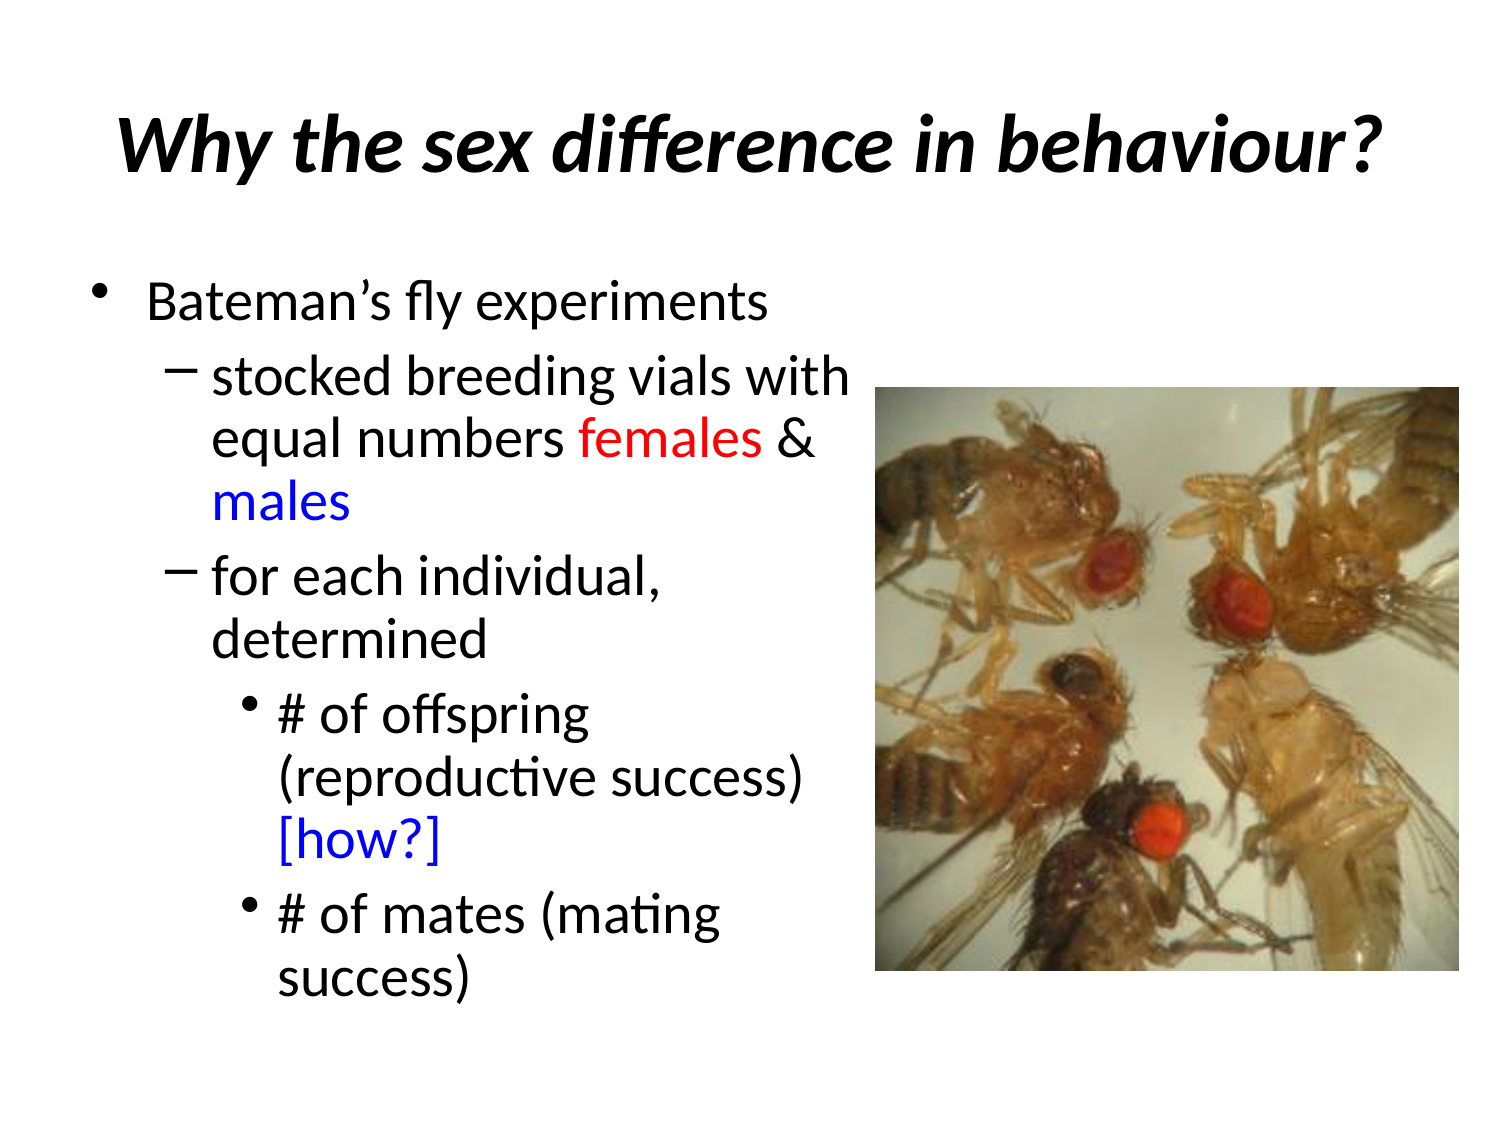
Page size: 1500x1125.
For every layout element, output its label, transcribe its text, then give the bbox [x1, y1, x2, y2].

title Why the sex difference in behaviour? [74, 44, 1426, 233]
list Bateman’s fly experiments stocked breeding vials with equal numbers females & males for each individual, determined # of offspring (reproductive success) [how?] # of mates (mating success) [74, 262, 888, 1063]
picture [874, 387, 1459, 972]
